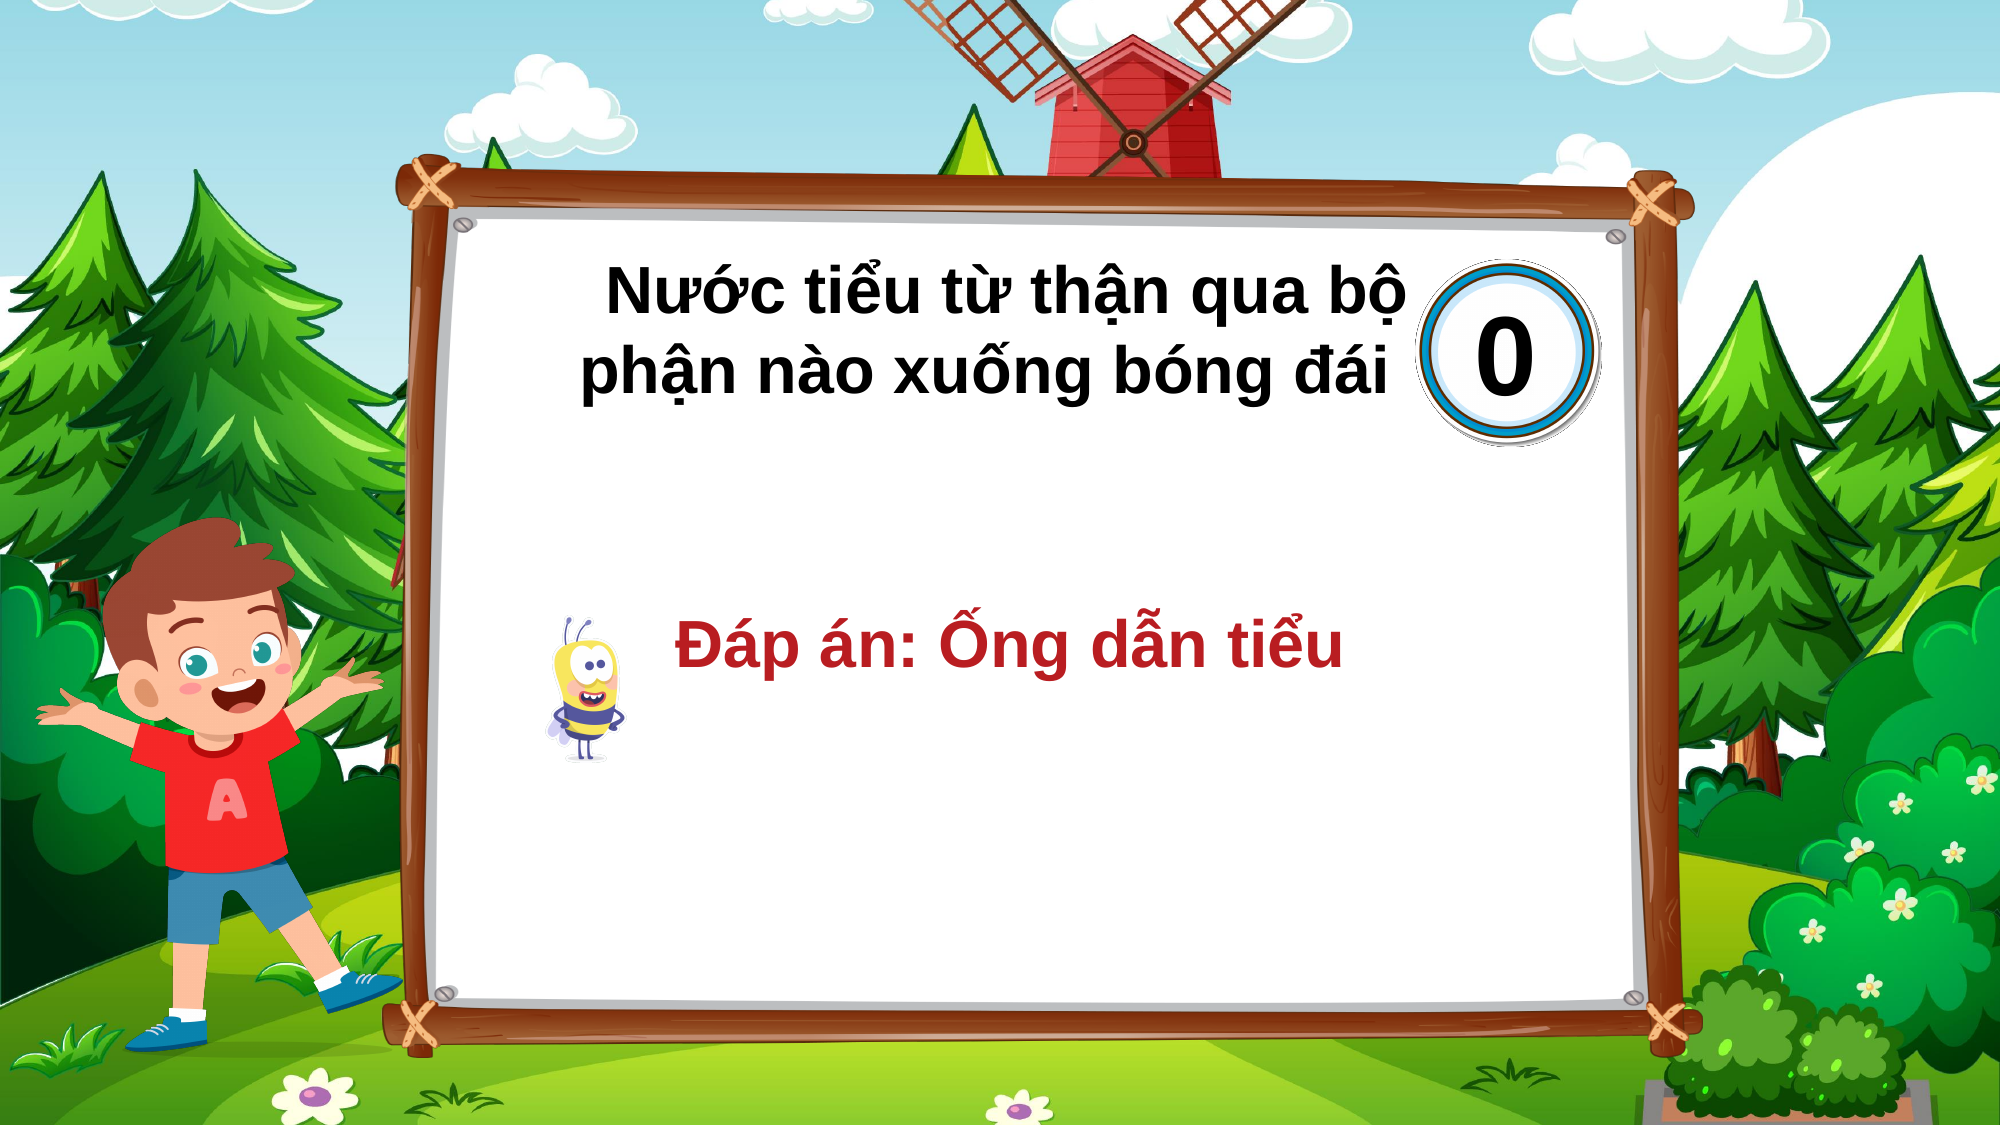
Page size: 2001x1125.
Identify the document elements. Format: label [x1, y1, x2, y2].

text_box [1415, 259, 1602, 447]
picture [0, 0, 2000, 1125]
